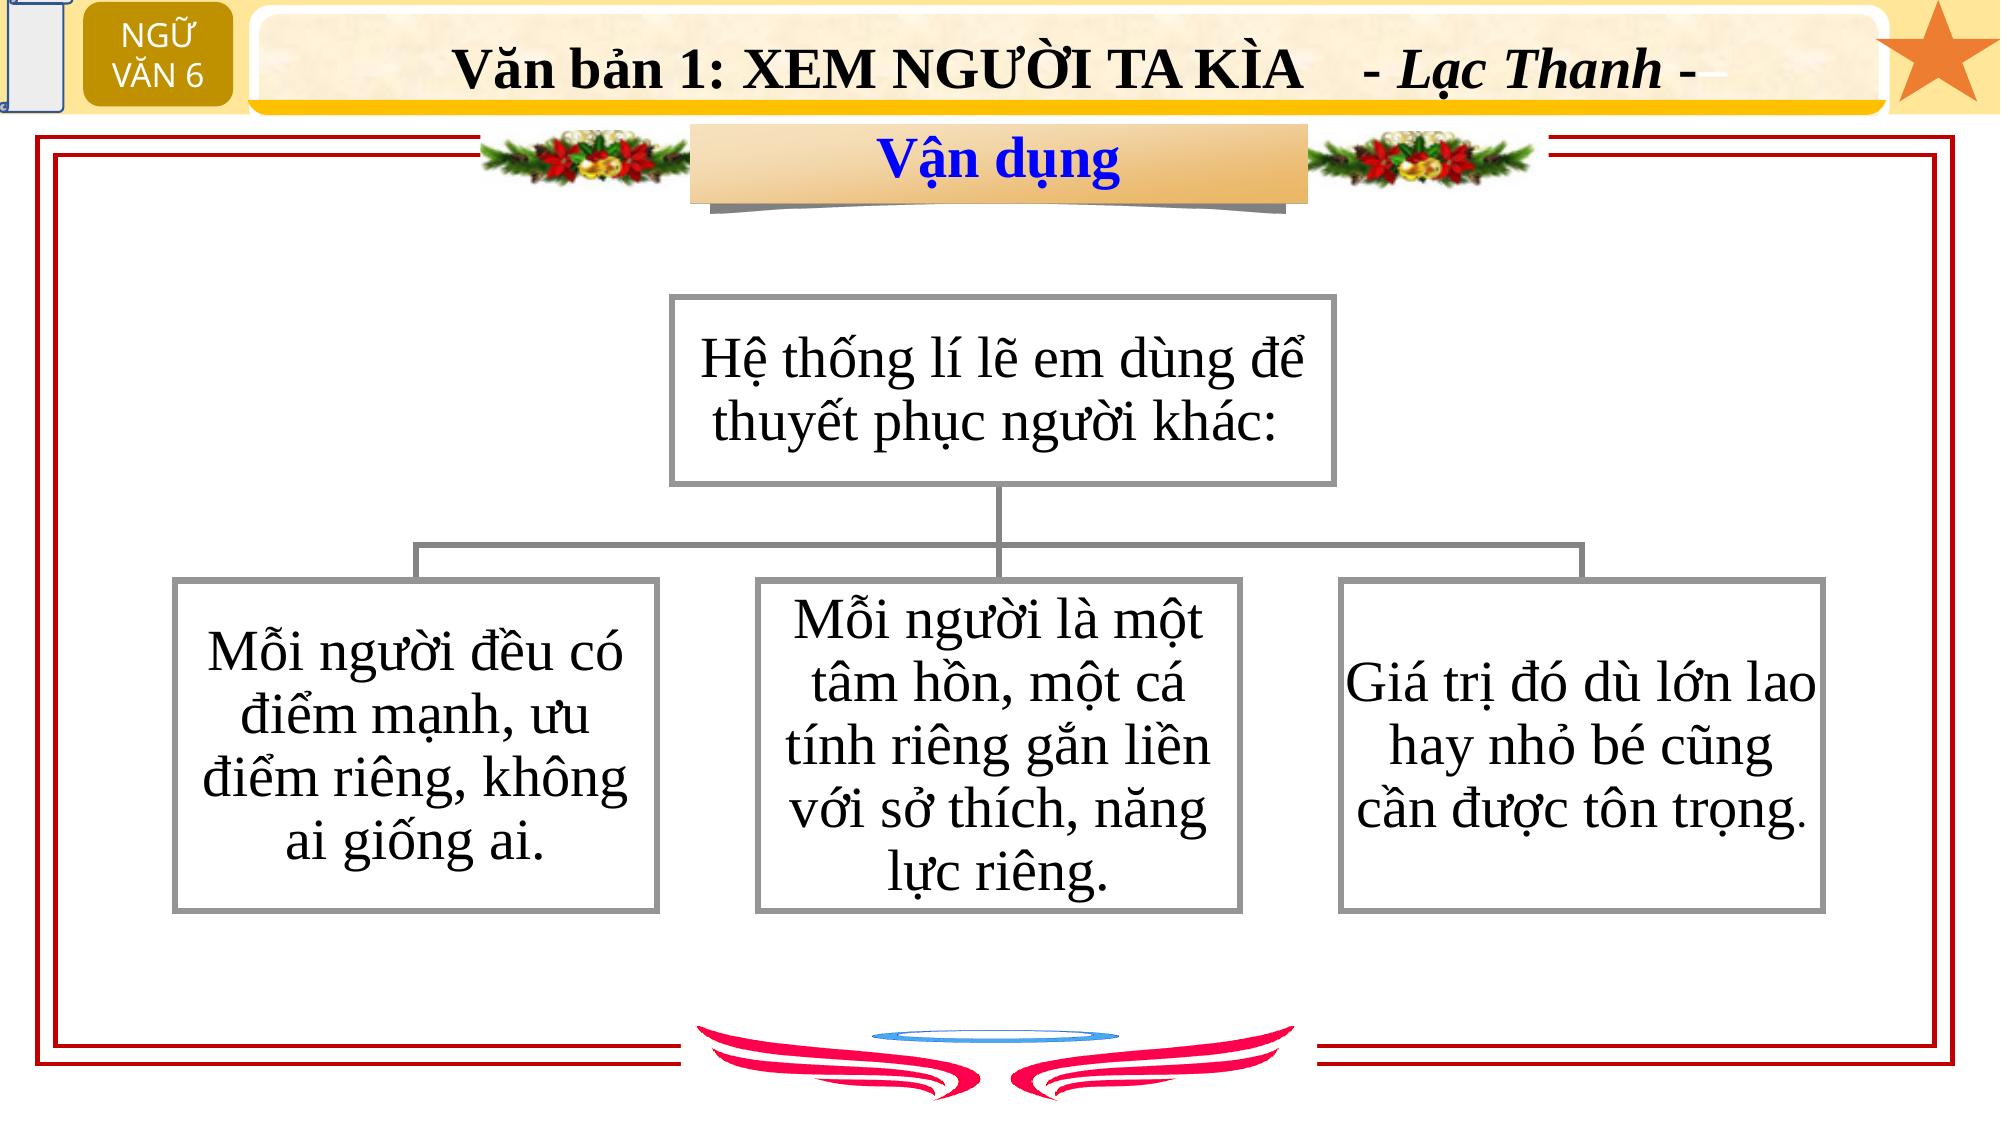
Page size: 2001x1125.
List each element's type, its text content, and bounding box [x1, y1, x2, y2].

picture [680, 1026, 1318, 1102]
text_box [36, 136, 680, 1065]
text_box [246, 98, 1888, 116]
text_box NGỮ VĂN 6 [82, 0, 235, 108]
text_box [1940, 0, 2000, 37]
text_box Văn bản 1: XEM NGƯỜI TA KÌA - Lạc Thanh -– [1137, 112, 1880, 118]
picture [480, 124, 1549, 214]
text_box [1318, 136, 1953, 1065]
text_box Văn bản 1: XEM NGƯỜI TA KÌA - Lạc Thanh -– [257, 12, 1880, 98]
text_box [1871, 0, 2000, 105]
text_box [1887, 42, 2000, 116]
text_box [0, 0, 74, 114]
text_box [174, 297, 1823, 912]
text_box Vận dụng [861, 112, 1137, 124]
text_box [0, 0, 1936, 116]
